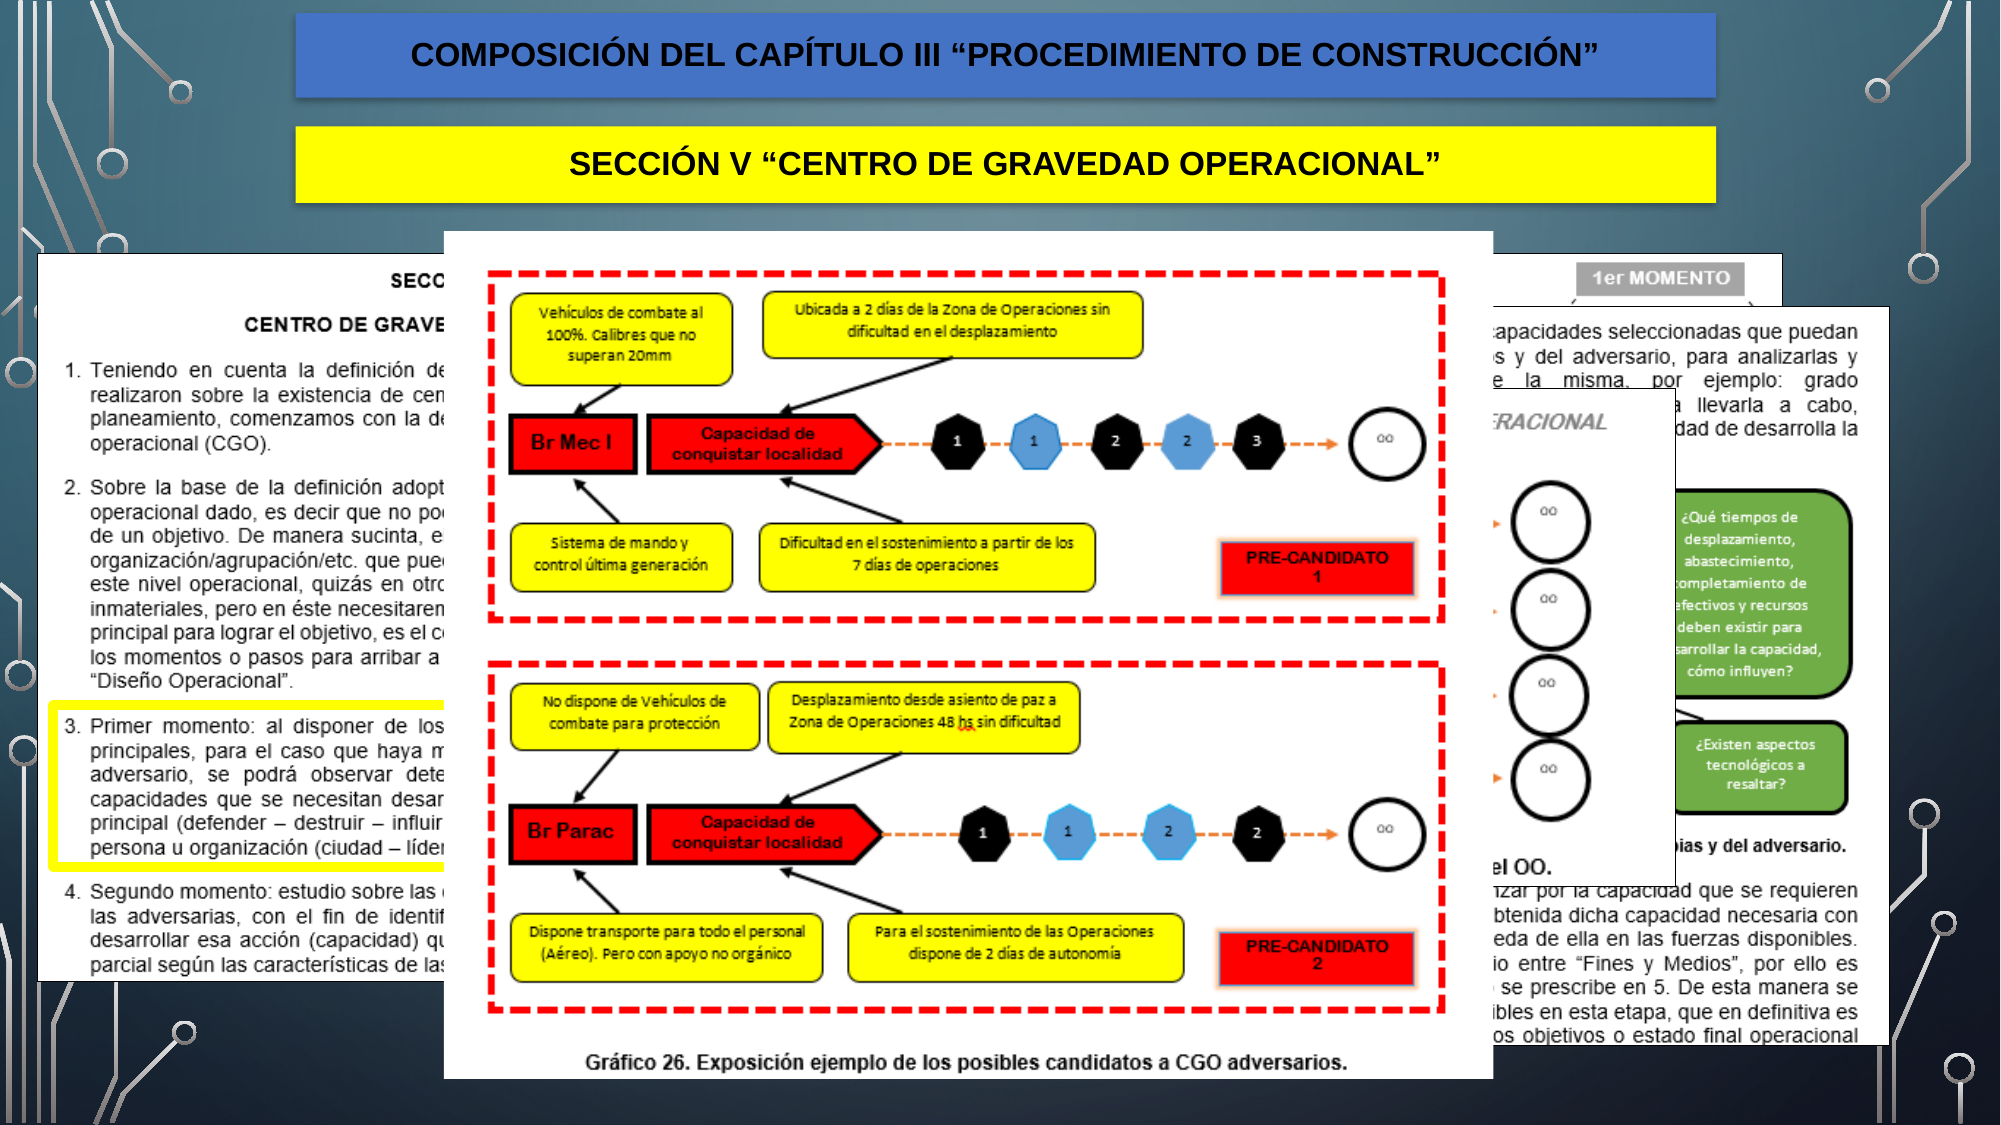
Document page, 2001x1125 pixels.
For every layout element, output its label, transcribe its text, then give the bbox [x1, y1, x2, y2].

list SECCIÓN V “CENTRO DE GRAVEDAD OPERACIONAL” [295, 126, 1717, 203]
title COMPOSICIÓN DEL CAPÍTULO III “Procedimiento de construcción” [294, 12, 1717, 99]
picture [37, 231, 1890, 1079]
